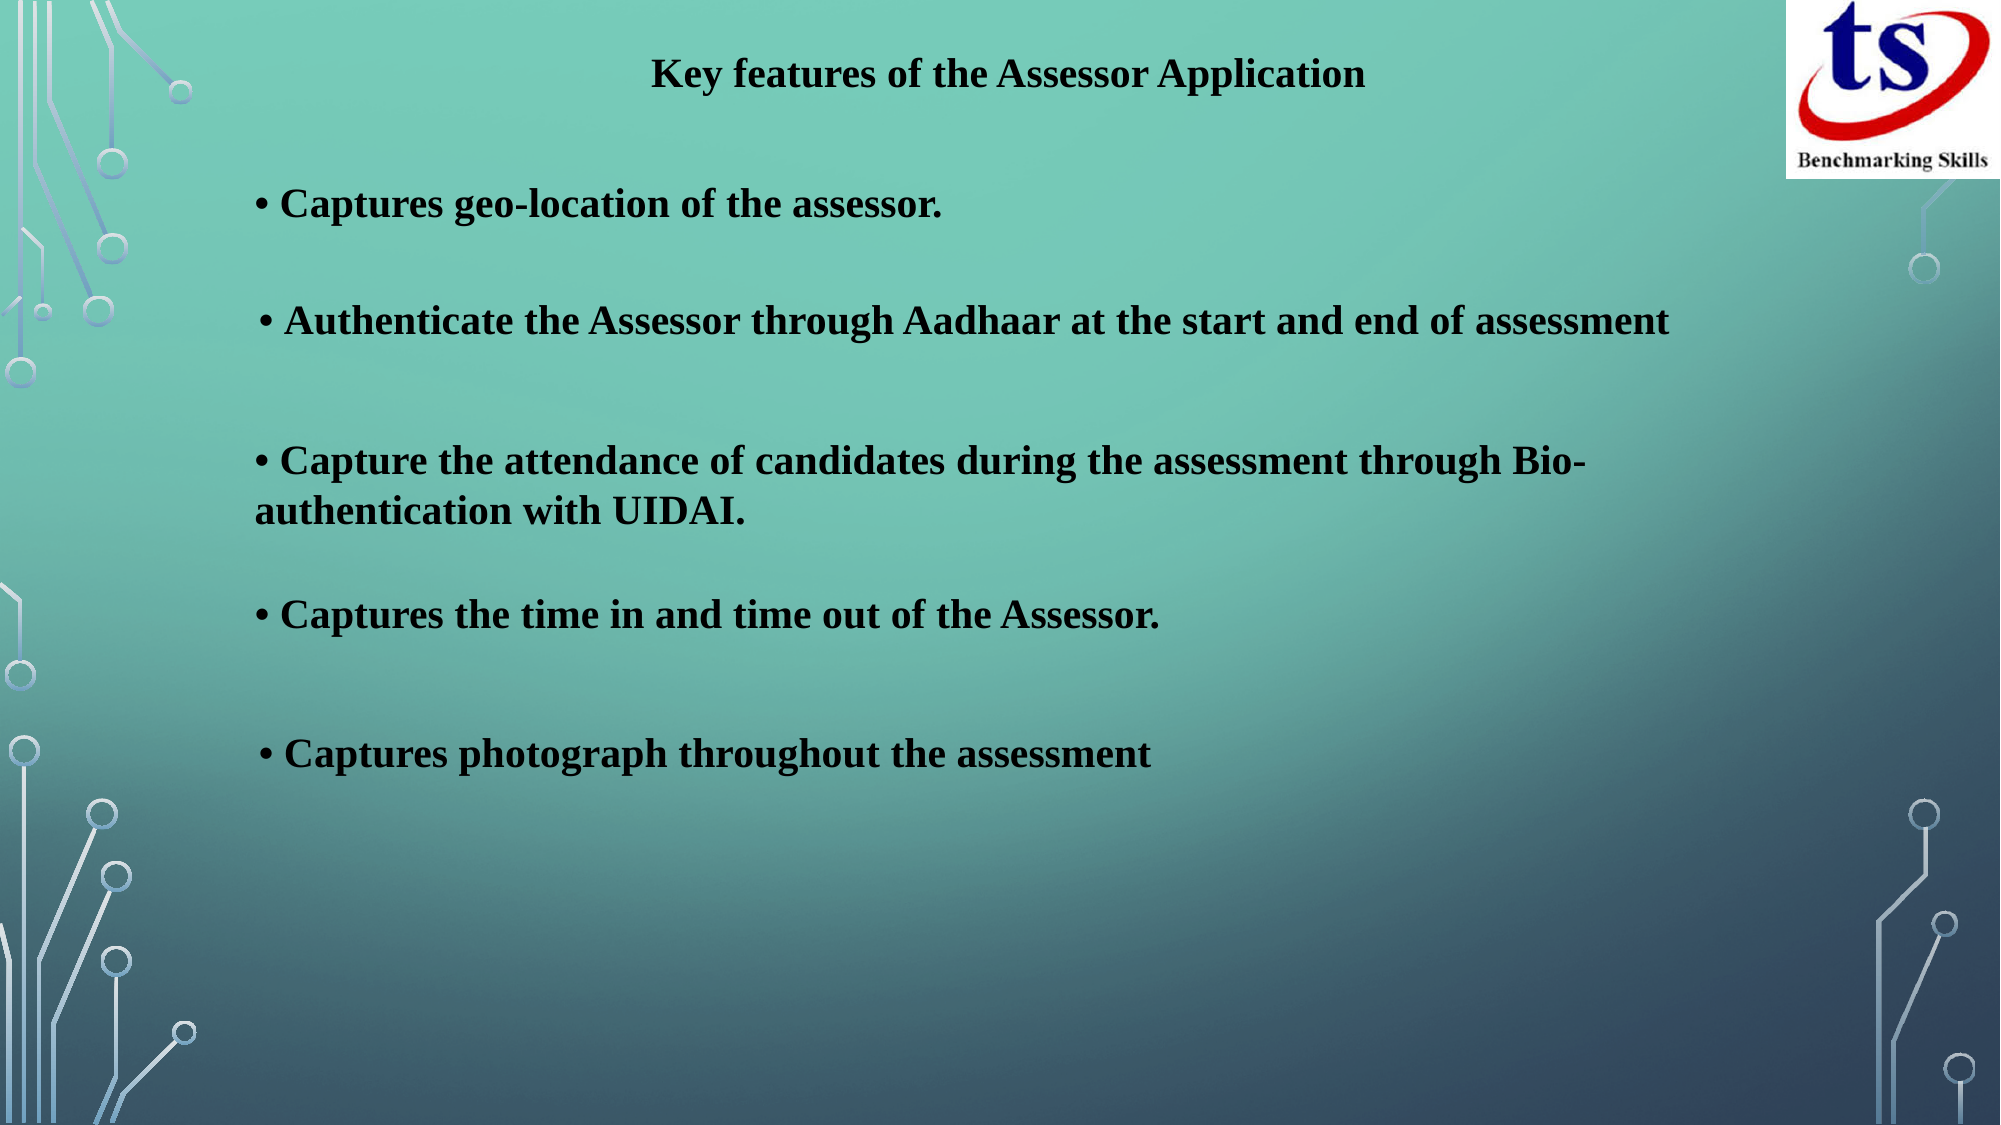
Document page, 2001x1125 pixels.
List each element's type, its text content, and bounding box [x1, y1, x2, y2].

text_box • Captures geo-location of the assessor. [239, 168, 1262, 233]
text_box Key features of the Assessor Application [636, 38, 1696, 104]
picture [1785, 0, 2000, 179]
text_box • Captures photograph throughout the assessment [244, 718, 1659, 783]
text_box • Authenticate the Assessor through Aadhaar at the start and end of assessment [244, 285, 1774, 351]
text_box • Capture the attendance of candidates during the assessment through Bio-authentication with UIDAI. [239, 425, 1696, 540]
text_box • Captures the time in and time out of the Assessor. [240, 579, 1571, 645]
